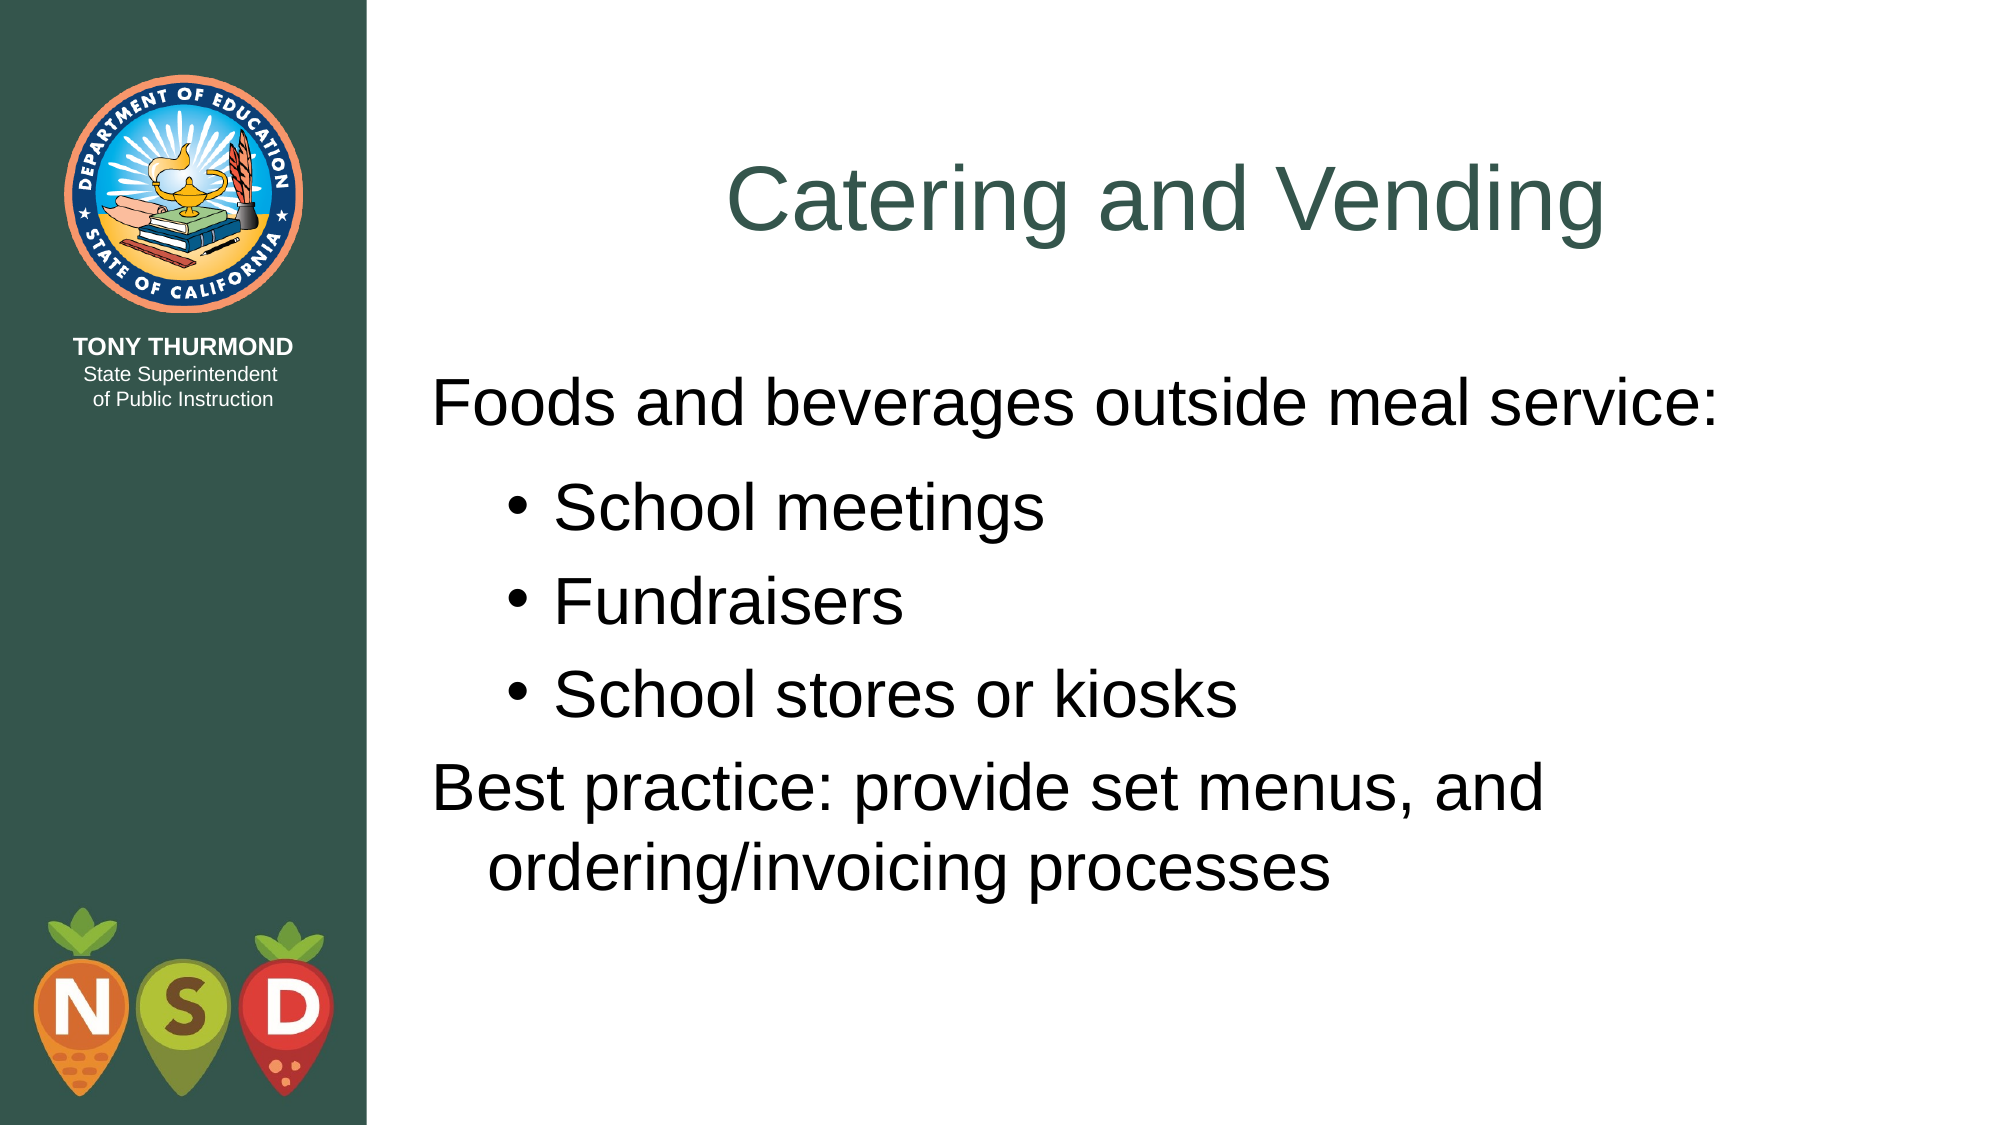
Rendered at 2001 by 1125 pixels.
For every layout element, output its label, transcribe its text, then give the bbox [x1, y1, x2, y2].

list Foods and beverages outside meal service: School meetings Fundraisers School stores or kiosks Best practice: provide set menus, and ordering/invoicing processes [416, 350, 1907, 979]
picture [64, 74, 303, 313]
title Catering and Vending [416, 99, 1917, 288]
picture [13, 892, 354, 1108]
